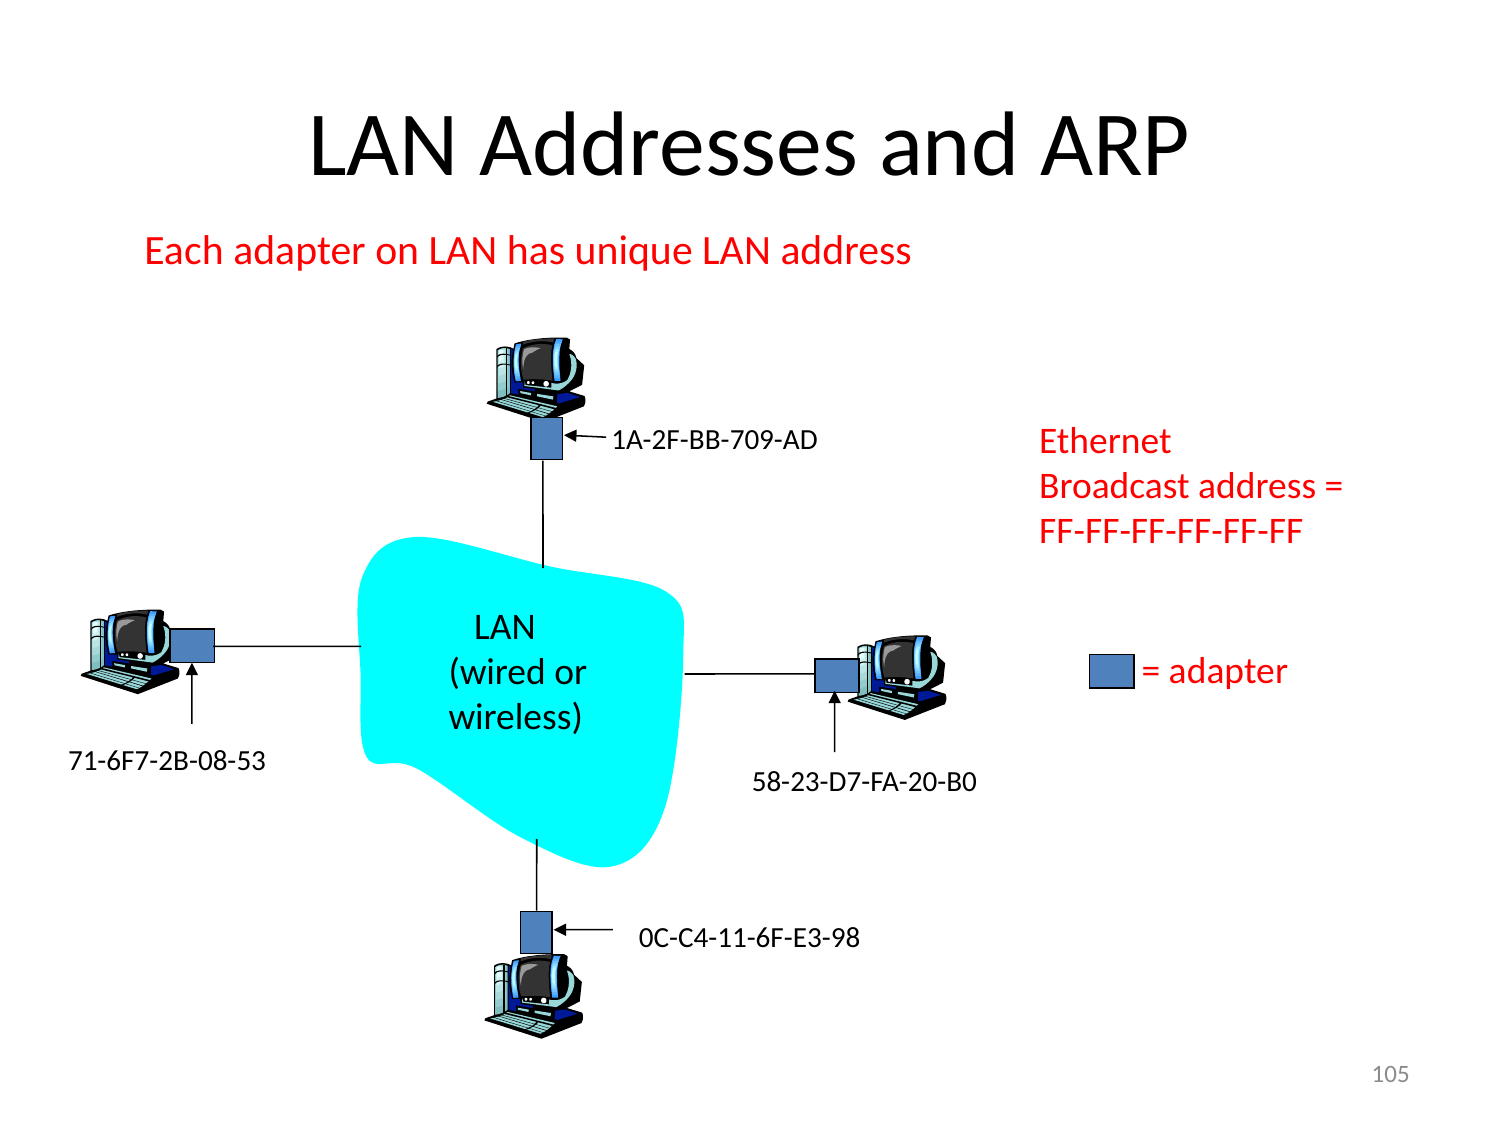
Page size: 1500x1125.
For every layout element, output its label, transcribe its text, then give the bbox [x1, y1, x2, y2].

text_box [847, 634, 949, 721]
text_box [1089, 654, 1126, 688]
text_box [564, 431, 607, 442]
text_box [828, 690, 841, 753]
text_box 58-23-D7-FA-20-B0 [737, 754, 993, 805]
text_box 1A-2F-BB-709-AD [596, 412, 834, 463]
text_box [553, 923, 613, 936]
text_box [80, 608, 182, 695]
text_box [815, 659, 842, 693]
text_box LAN (wired or wireless) [433, 594, 603, 745]
slide_number 105 [1074, 1042, 1425, 1103]
text_box [357, 536, 684, 868]
title LAN Addresses and ARP [75, 45, 1425, 233]
text_box [187, 662, 199, 724]
text_box 0C-C4-11-6F-E3-98 [624, 911, 876, 961]
text_box [520, 911, 552, 951]
text_box [531, 431, 563, 460]
text_box = adapter [1126, 638, 1304, 699]
text_box [187, 629, 215, 663]
text_box Each adapter on LAN has unique LAN address [129, 215, 927, 281]
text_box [486, 336, 588, 423]
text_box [484, 953, 585, 1039]
text_box 71-6F7-2B-08-53 [53, 733, 282, 784]
text_box Ethernet Broadcast address = FF-FF-FF-FF-FF-FF [1024, 408, 1359, 559]
